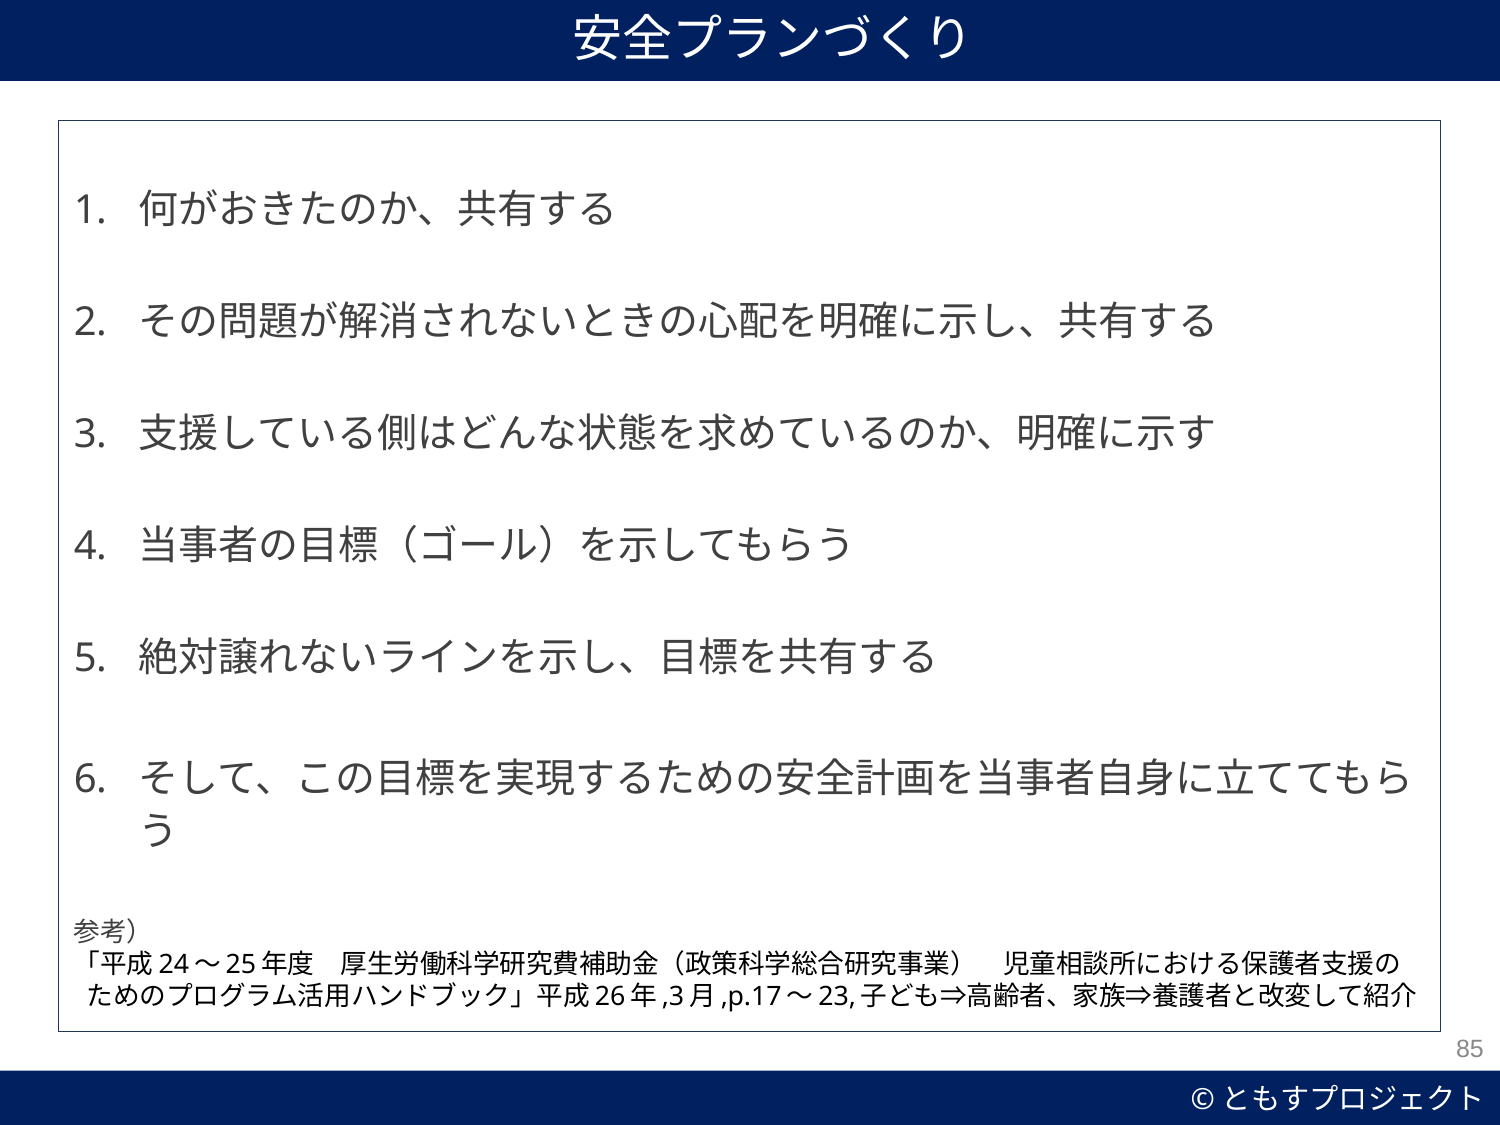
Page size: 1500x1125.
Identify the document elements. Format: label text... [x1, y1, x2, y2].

text_box ©ともすプロジェクト [0, 1069, 1500, 1125]
text_box 安全プランづくり [0, 0, 1500, 83]
list 何がおきたのか、共有する その問題が解消されないときの心配を明確に示し、共有する 支援している側はどんな状態を求めているのか、明確に示す 当事者の目標（ゴール）を示してもらう 絶対譲れないラインを示し、目標を共有する そして、この目標を実現するための安全計画を当事者自身に立ててもらう 参考） 「平成24～25年度 厚生労働科学研究費補助金（政策科学総合研究事業） 児童相談所における保護者支援のためのプログラム活用ハンドブック」平成26年,3月,p.17～23,子ども⇒高齢者、家族⇒養護者と改変して紹介 [58, 120, 1441, 1032]
slide_number 85 [1149, 1017, 1499, 1078]
